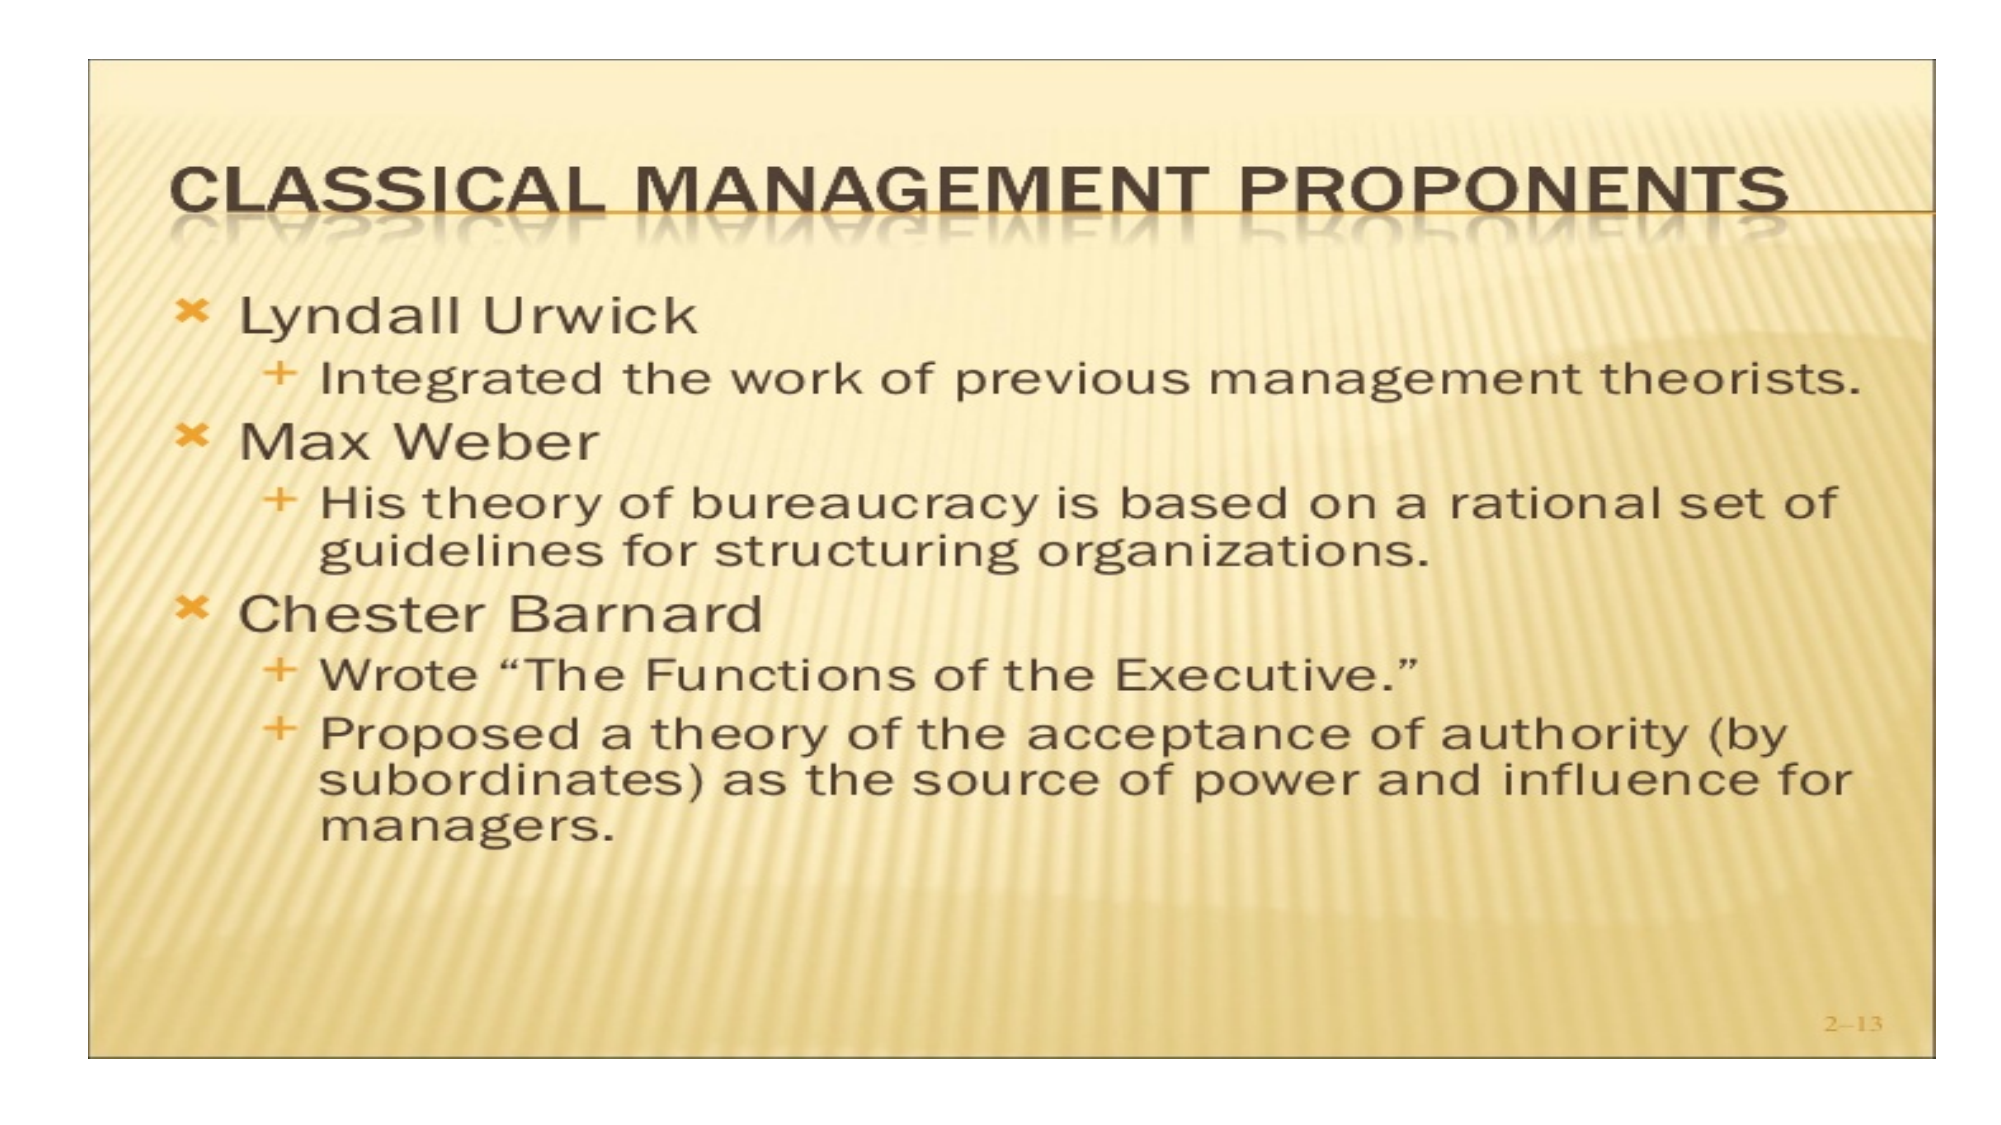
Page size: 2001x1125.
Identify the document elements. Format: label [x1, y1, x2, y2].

list [88, 59, 1936, 1059]
